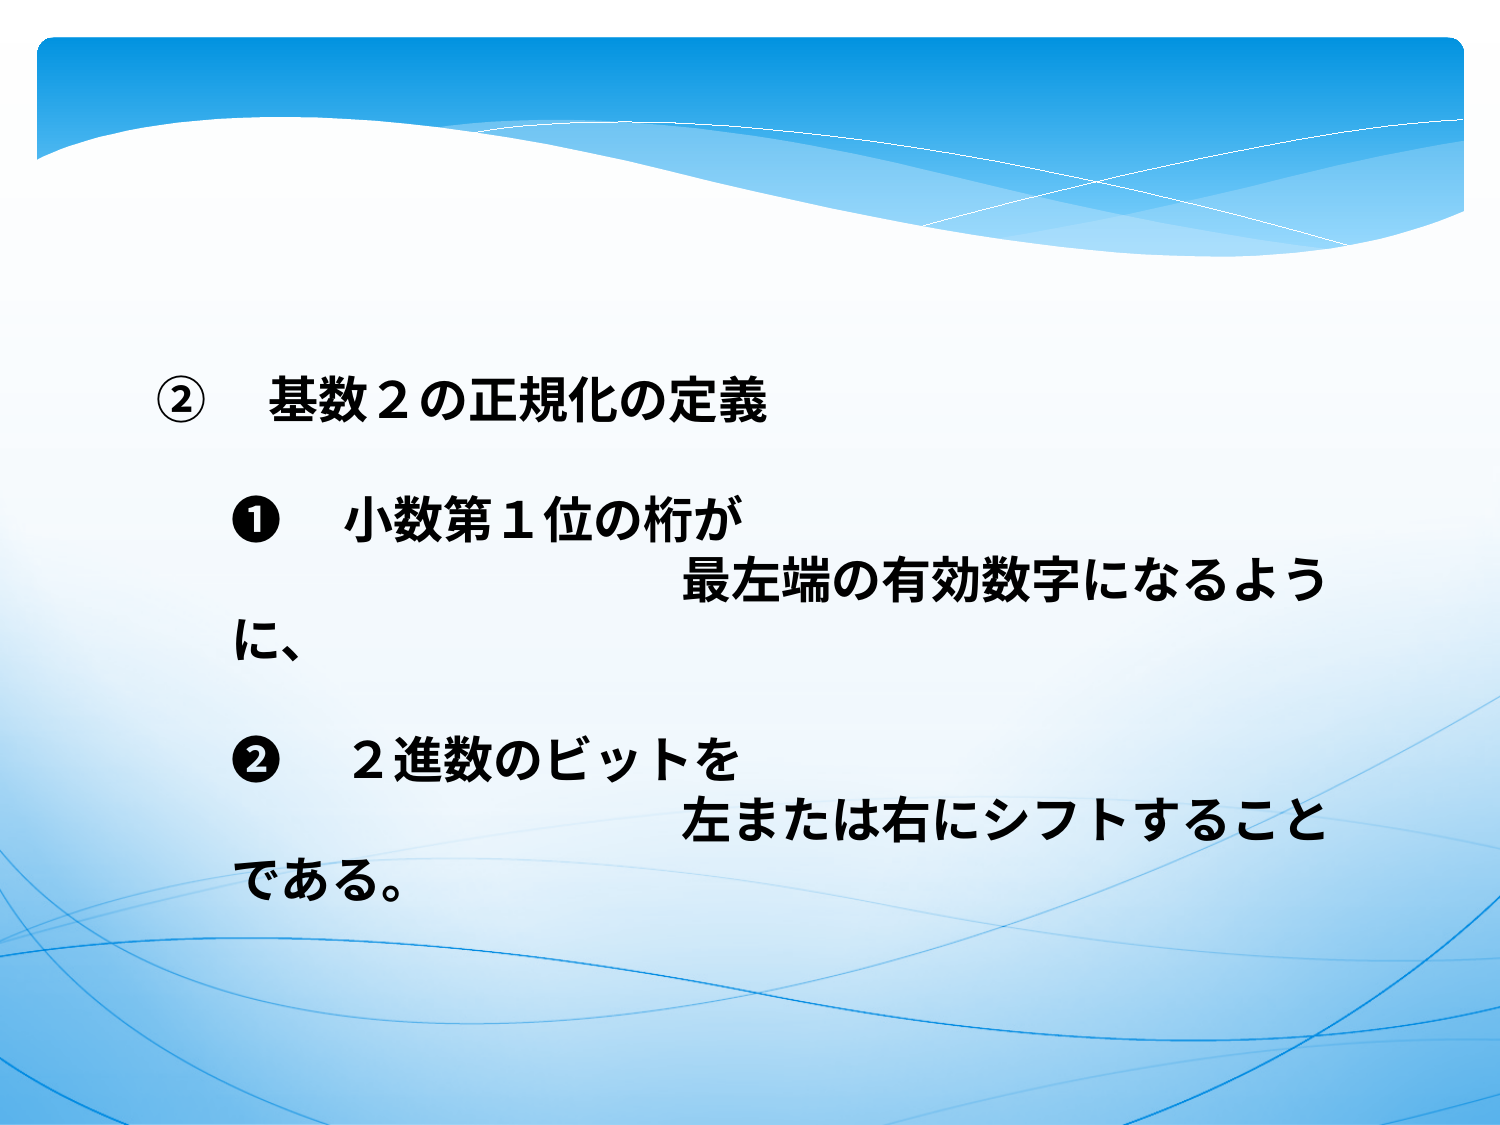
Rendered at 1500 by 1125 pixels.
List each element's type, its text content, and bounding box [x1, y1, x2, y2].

text_box ② 基数２の正規化の定義 ❶ 小数第１位の桁が 最左端の有効数字になるように、 ❷ ２進数のビットを 左または右にシフトすることである。 [141, 361, 1359, 917]
